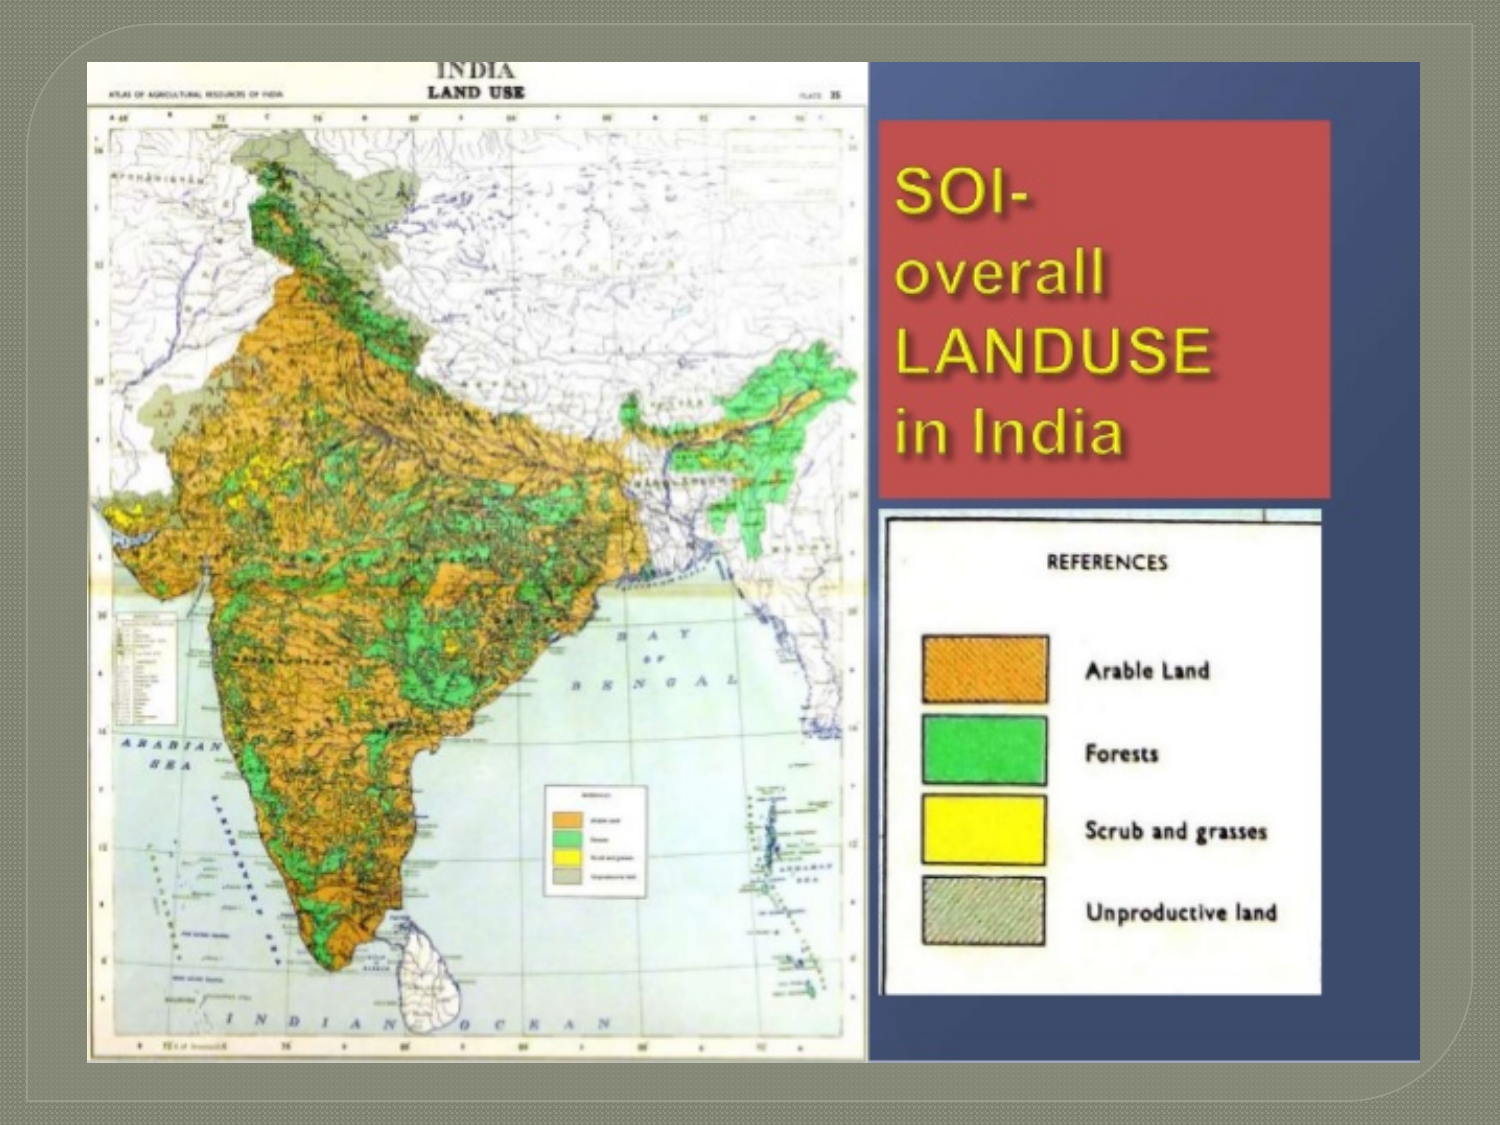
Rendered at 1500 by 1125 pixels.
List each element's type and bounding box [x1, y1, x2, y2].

picture [87, 62, 1420, 1063]
